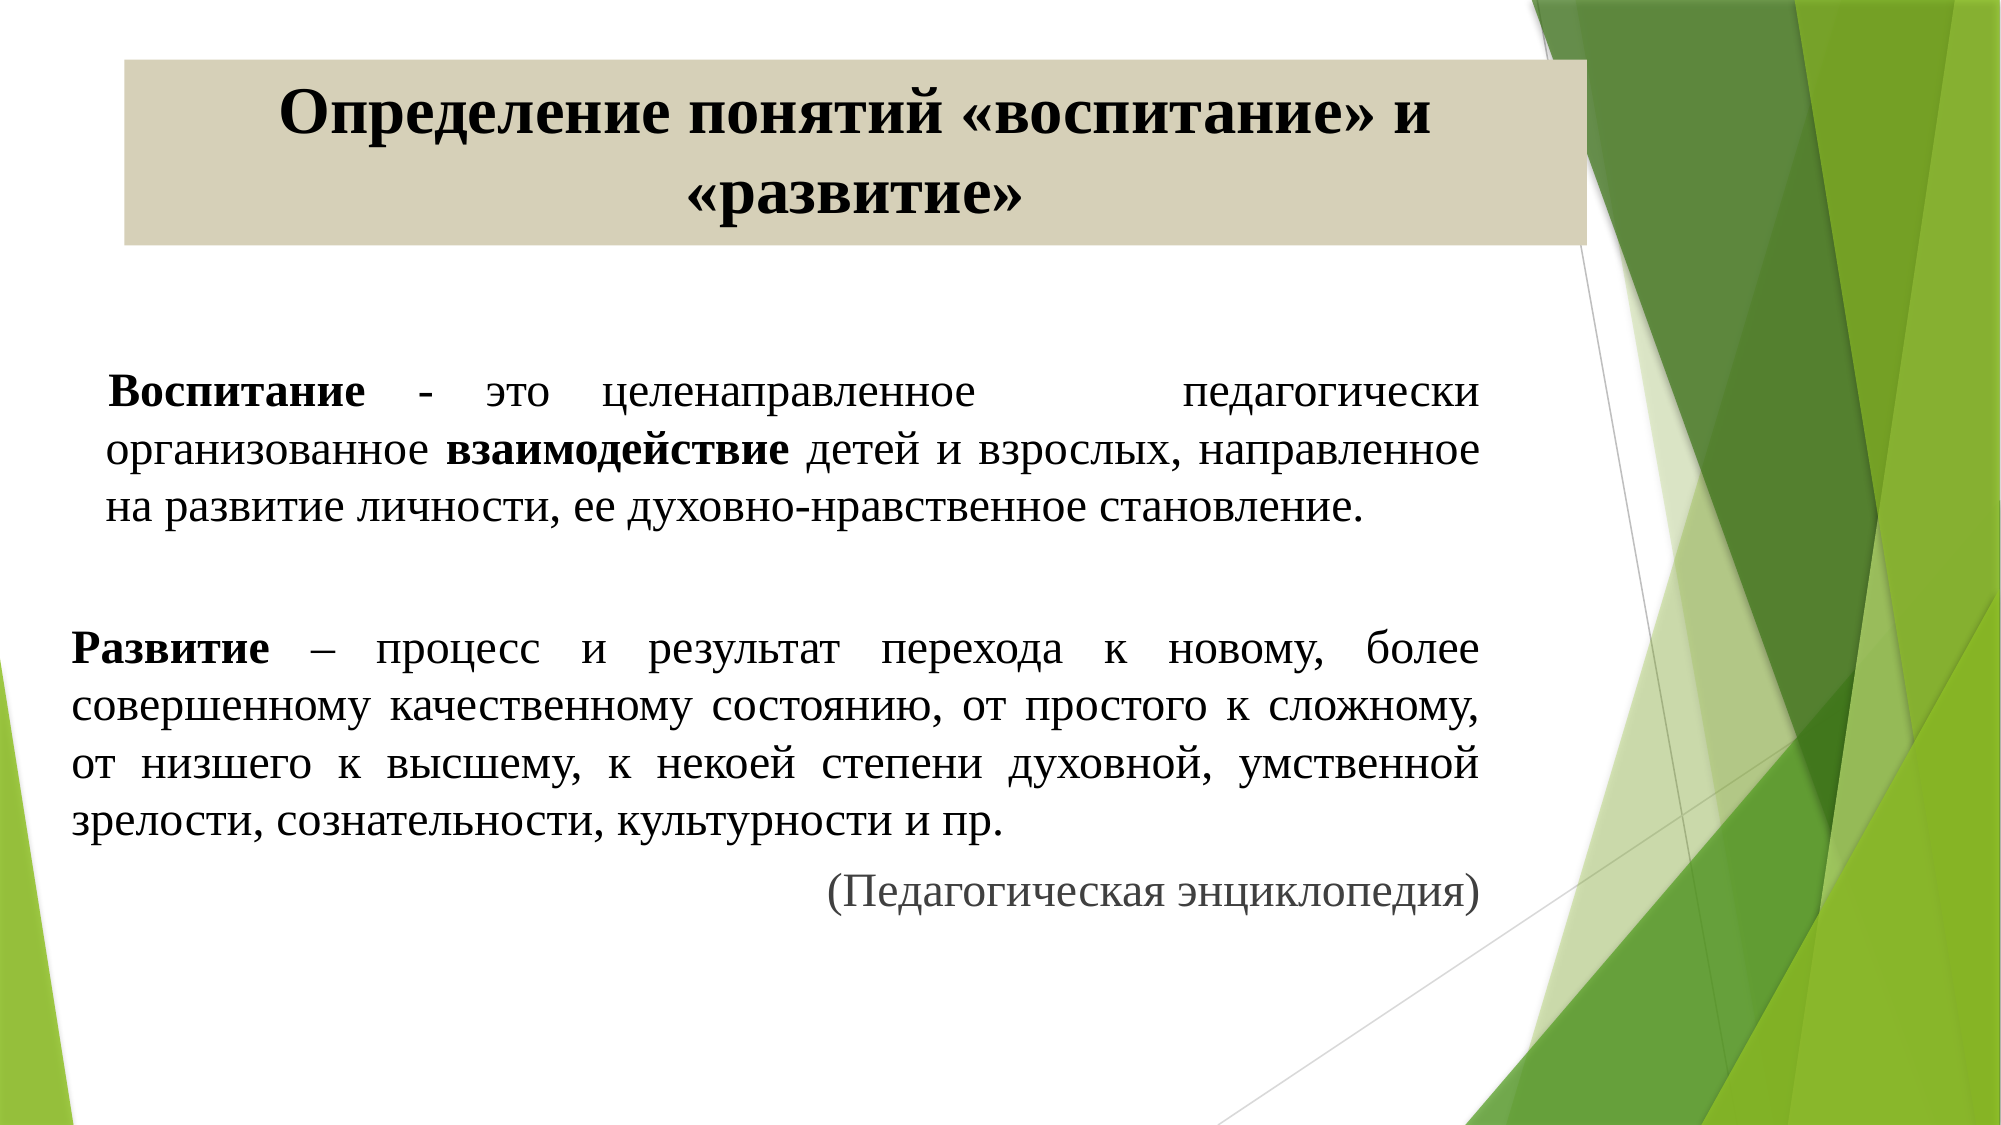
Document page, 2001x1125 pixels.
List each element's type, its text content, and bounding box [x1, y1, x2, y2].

title Определение понятий «воспитание» и «развитие» [124, 59, 1587, 246]
list Воспитание - это целенаправленное педагогически организованное взаимодействие детей и взрослых, направленное на развитие личности, ее духовно-нравственное становление. Развитие – процесс и результат перехода к новому, более совершенному качественному состоянию, от простого к сложному, от низшего к высшему, к некоей степени духовной, умственной зрелости, сознательности, культурности и пр. (Педагогическая энциклопедия) [39, 351, 1497, 1078]
